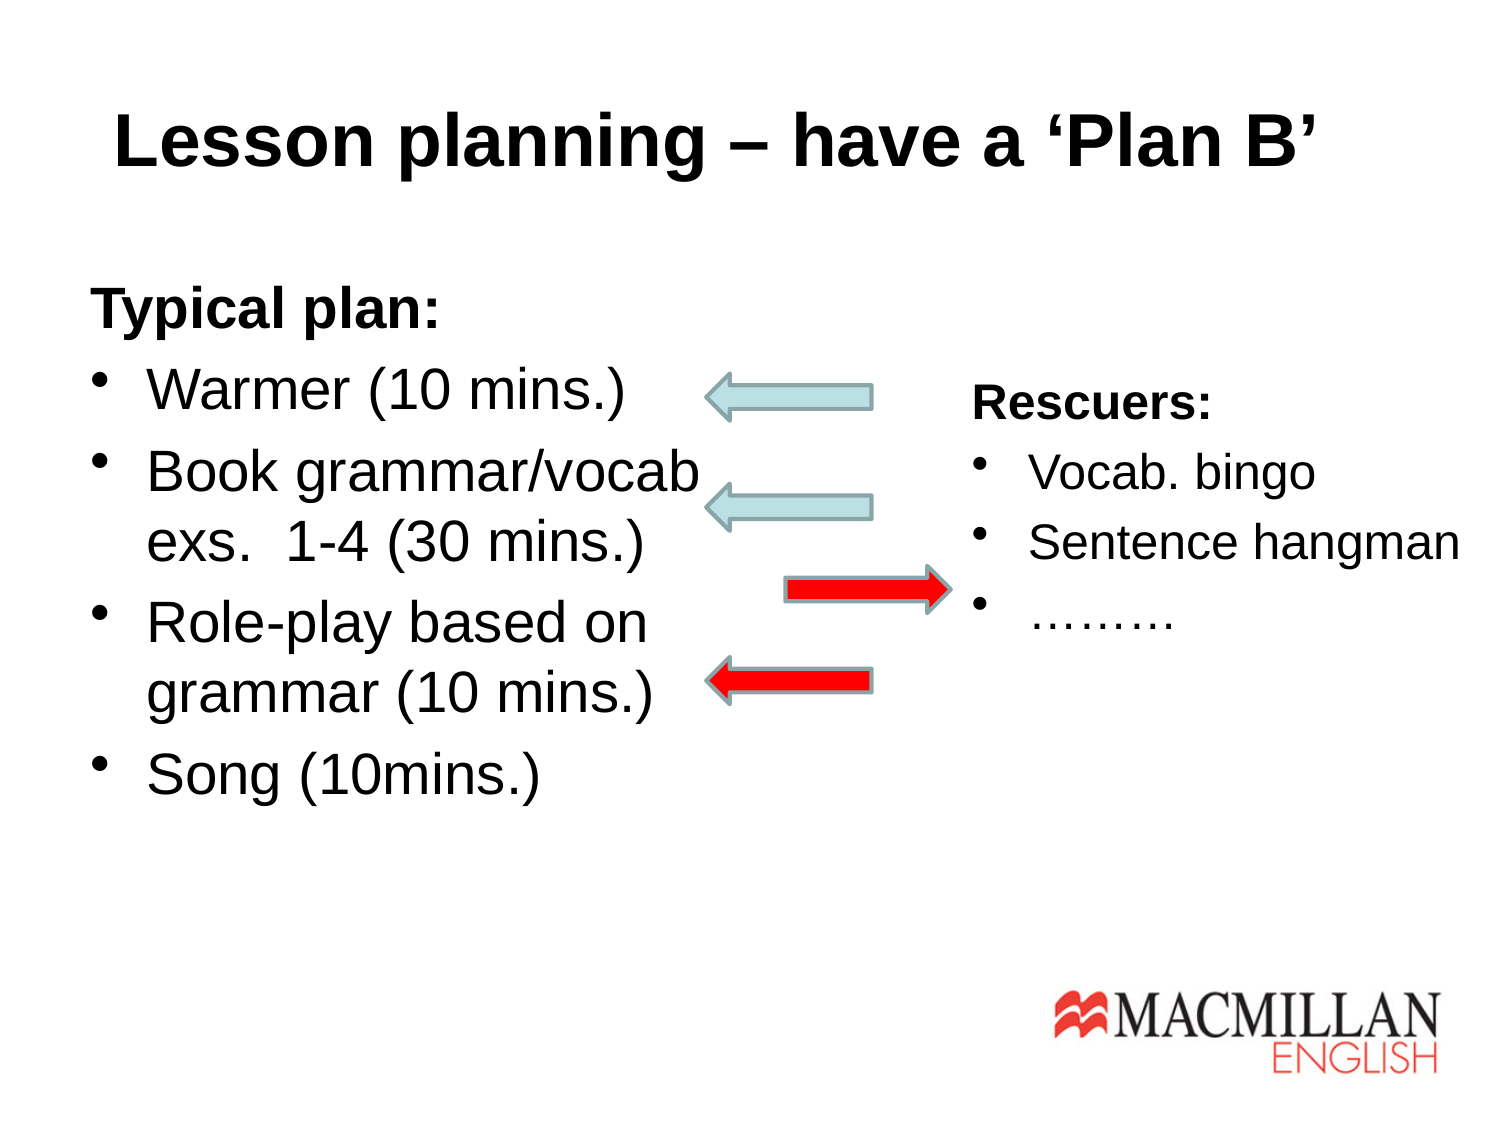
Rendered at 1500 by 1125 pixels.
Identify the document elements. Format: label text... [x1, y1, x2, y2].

list Typical plan: Warmer (10 mins.) Book grammar/vocab exs. 1-4 (30 mins.) Role-play based on grammar (10 mins.) Song (10mins.) [75, 262, 738, 1079]
text_box [783, 563, 953, 616]
text_box [704, 371, 874, 423]
list Rescuers: Vocab. bingo Sentence hangman ……… [956, 361, 1500, 1105]
picture [1045, 987, 1445, 1079]
text_box [704, 654, 874, 707]
title Lesson planning – have a ‘Plan B’ [98, 42, 1449, 231]
text_box [704, 481, 874, 533]
